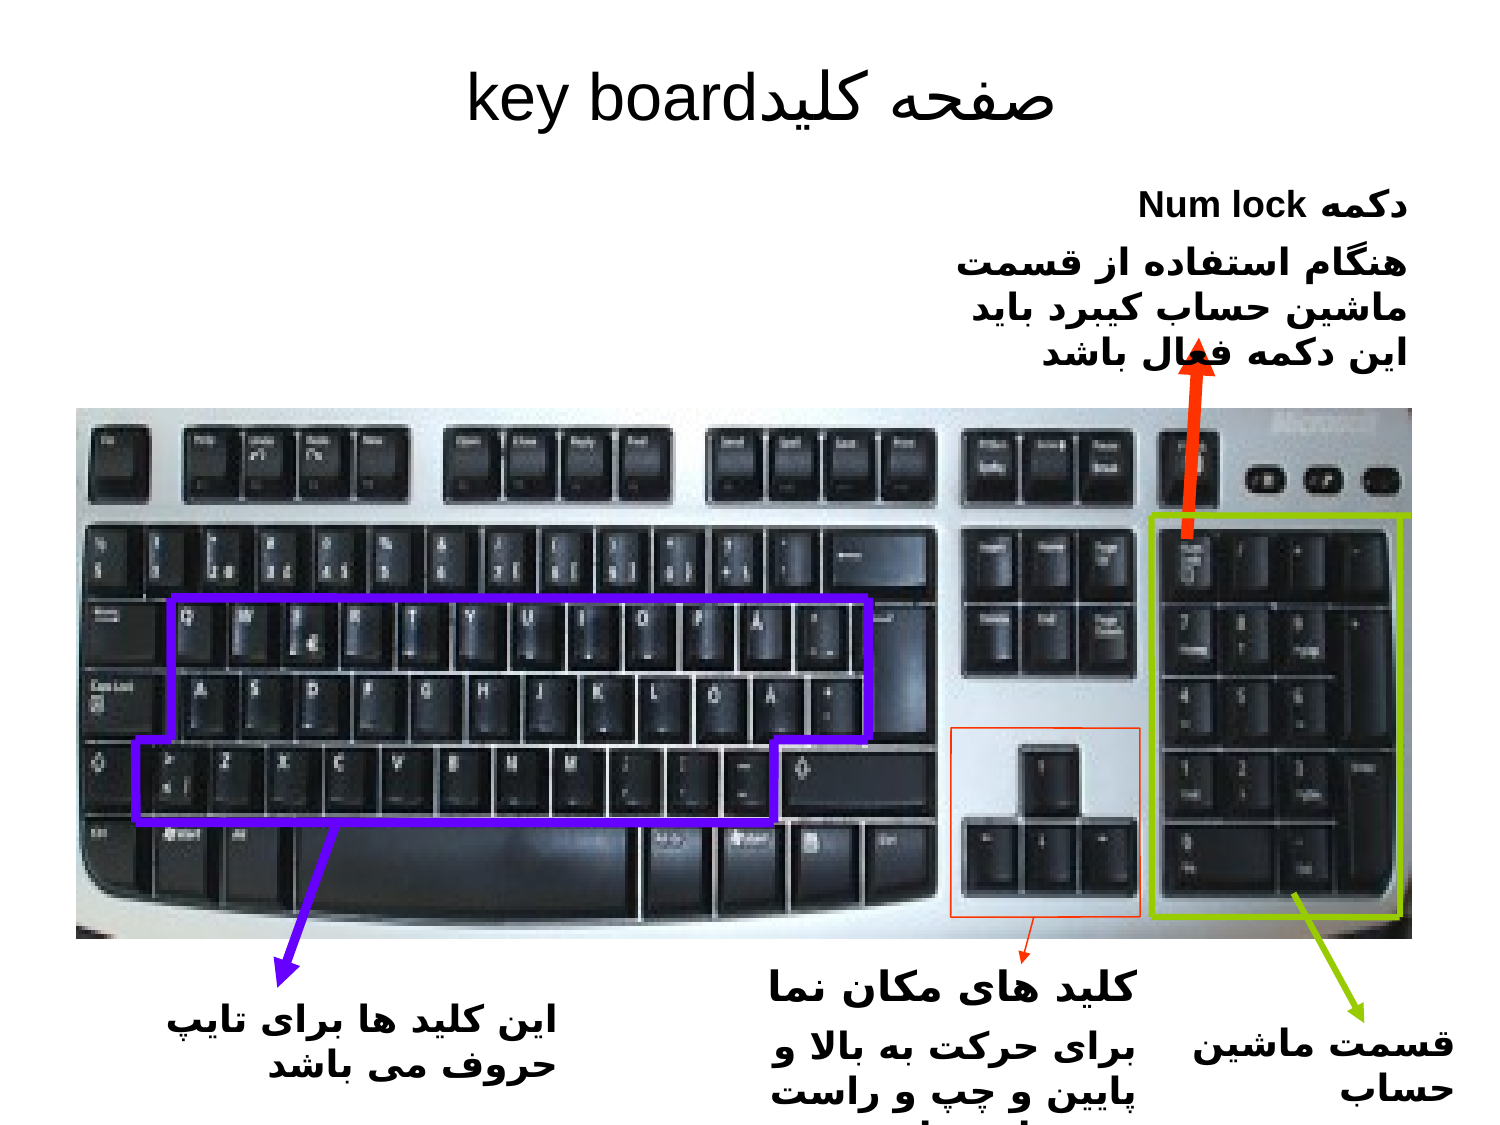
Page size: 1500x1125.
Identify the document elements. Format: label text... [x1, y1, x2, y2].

text_box قسمت ماشین حساب [1163, 1011, 1471, 1117]
picture [76, 408, 1412, 939]
text_box کلید های مکان نما برای حرکت به بالا و پایین و چپ و راست در برنامه ها [702, 952, 1152, 1125]
text_box صفحه کلیدkey board [76, 0, 1427, 188]
text_box [275, 939, 295, 987]
text_box دکمه Num lock هنگام استفاده از قسمت ماشین حساب کیبرد باید این دکمه فعال باشد [903, 172, 1424, 380]
text_box این کلید ها برای تایپ حروف می باشد [135, 987, 573, 1093]
